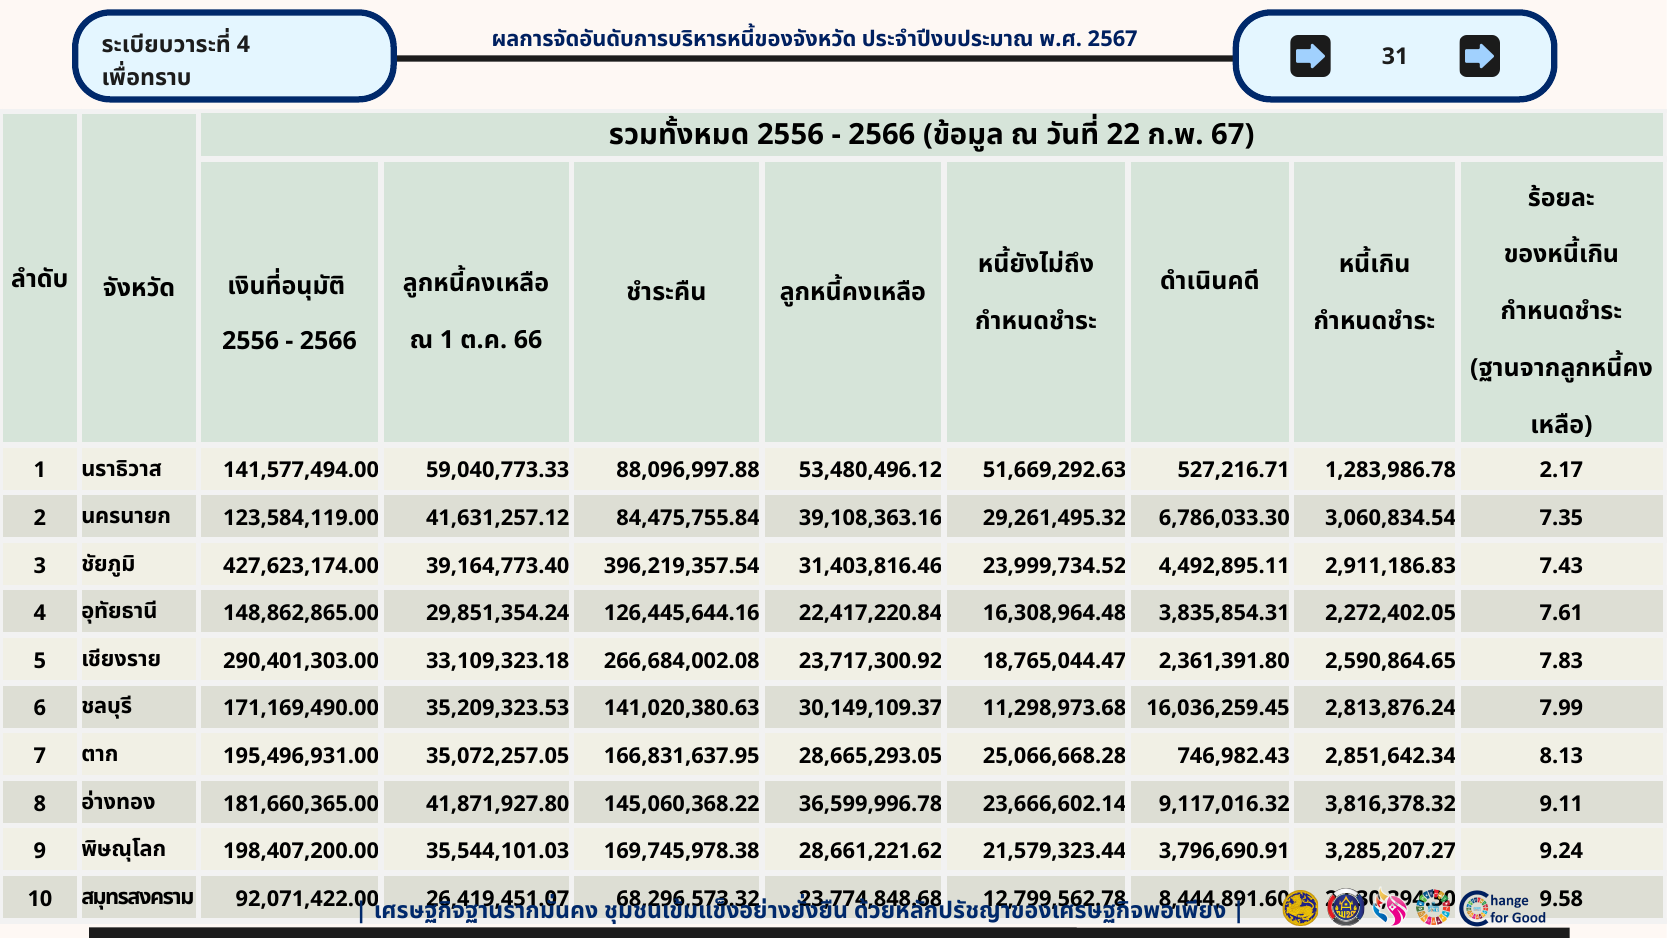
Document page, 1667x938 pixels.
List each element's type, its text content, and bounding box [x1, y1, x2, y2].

table_cell 266,684,002.08 [574, 638, 759, 680]
table_cell 7.61 [1461, 590, 1663, 632]
table_header จังหวัด [82, 114, 196, 442]
table_cell 3,816,378.32 [1294, 781, 1455, 823]
table_cell 145,060,368.22 [574, 781, 759, 823]
table_cell 7.43 [1461, 543, 1663, 585]
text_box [75, 0, 1555, 100]
table_cell 2.17 [1461, 448, 1663, 490]
table_cell 169,745,978.38 [574, 828, 759, 870]
table_cell 9,117,016.32 [1131, 781, 1289, 823]
table_cell 28,661,221.62 [765, 828, 941, 870]
table_cell หนี้ยังไม่ถึง กำหนดชำระ [947, 162, 1125, 442]
table_cell 22,417,220.84 [765, 590, 941, 632]
table_cell 7.35 [1461, 495, 1663, 537]
table_cell 51,669,292.63 [947, 448, 1125, 490]
table_cell 26,419,451.07 [384, 876, 569, 885]
table_cell ชัยภูมิ [82, 543, 196, 585]
table_cell 427,623,174.00 [201, 543, 378, 585]
table_cell 16,036,259.45 [1131, 686, 1289, 728]
table_cell 39,108,363.16 [765, 495, 941, 537]
table_cell ชำระคืน [574, 162, 759, 442]
table_cell อ่างทอง [82, 781, 196, 823]
table_cell ตาก [82, 733, 196, 775]
table_cell 23,774,848.68 [765, 876, 941, 885]
table_cell 25,066,668.28 [947, 733, 1125, 775]
table_cell 2,530,394.30 [1294, 876, 1455, 885]
table_cell 2,851,642.34 [1294, 733, 1455, 775]
table_cell 8.13 [1461, 733, 1663, 775]
table_cell 3,285,207.27 [1294, 828, 1455, 870]
table_cell 23,717,300.92 [765, 638, 941, 680]
table_cell เงินที่อนุมัติ 2556 - 2566 [201, 162, 378, 442]
table_cell 2 [3, 495, 77, 537]
table_cell 3,060,834.54 [1294, 495, 1455, 537]
table_cell 396,219,357.54 [574, 543, 759, 585]
table_cell 126,445,644.16 [574, 590, 759, 632]
table_cell 29,261,495.32 [947, 495, 1125, 537]
table_cell อุทัยธานี [82, 590, 196, 632]
table_cell 59,040,773.33 [384, 448, 569, 490]
table_cell 35,544,101.03 [384, 828, 569, 870]
table_cell 9.24 [1461, 828, 1663, 870]
table_cell นครนายก [82, 495, 196, 537]
table_cell 2,911,186.83 [1294, 543, 1455, 585]
table_cell ดำเนินคดี [1131, 162, 1289, 442]
table_cell 7.99 [1461, 686, 1663, 728]
table_cell 16,308,964.48 [947, 590, 1125, 632]
table_cell 29,851,354.24 [384, 590, 569, 632]
table_cell 21,579,323.44 [947, 828, 1125, 870]
table_cell 181,660,365.00 [201, 781, 378, 823]
table_cell 195,496,931.00 [201, 733, 378, 775]
table_cell 7.83 [1461, 638, 1663, 680]
table_cell 10 [3, 876, 77, 918]
table_cell 3,835,854.31 [1131, 590, 1289, 632]
table_cell 1,283,986.78 [1294, 448, 1455, 490]
table_cell 9.58 [1461, 876, 1663, 918]
table_cell 166,831,637.95 [574, 733, 759, 775]
table_cell 171,169,490.00 [201, 686, 378, 728]
table_cell 6 [3, 686, 77, 728]
table_cell 2,272,402.05 [1294, 590, 1455, 632]
table_cell หนี้เกิน กำหนดชำระ [1294, 162, 1455, 442]
table_cell 4 [3, 590, 77, 632]
table_cell พิษณุโลก [82, 828, 196, 870]
table_cell 41,631,257.12 [384, 495, 569, 537]
table_cell 36,599,996.78 [765, 781, 941, 823]
table_cell 9 [3, 828, 77, 870]
table_cell 28,665,293.05 [765, 733, 941, 775]
table_cell นราธิวาส [82, 448, 196, 490]
table_cell 3 [3, 543, 77, 585]
table_cell 88,096,997.88 [574, 448, 759, 490]
table_cell 9.11 [1461, 781, 1663, 823]
table_cell 123,584,119.00 [201, 495, 378, 537]
table_cell 8 [3, 781, 77, 823]
table_cell 527,216.71 [1131, 448, 1289, 490]
table_cell 92,071,422.00 [201, 876, 378, 885]
table_cell 68,296,573.32 [574, 876, 759, 885]
table_cell 18,765,044.47 [947, 638, 1125, 680]
table_cell ลูกหนี้คงเหลือ ณ 1 ต.ค. 66 [384, 162, 569, 442]
table_cell 6,786,033.30 [1131, 495, 1289, 537]
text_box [89, 885, 1570, 934]
table_cell 2,361,391.80 [1131, 638, 1289, 680]
table_cell 2,813,876.24 [1294, 686, 1455, 728]
table_cell สมุทรสงคราม [82, 876, 196, 918]
table_cell 141,577,494.00 [201, 448, 378, 490]
table_cell 23,999,734.52 [947, 543, 1125, 585]
table_cell 53,480,496.12 [765, 448, 941, 490]
table_cell 2,590,864.65 [1294, 638, 1455, 680]
table_cell 31,403,816.46 [765, 543, 941, 585]
table_cell 84,475,755.84 [574, 495, 759, 537]
table_cell 7 [3, 733, 77, 775]
table_cell 35,072,257.05 [384, 733, 569, 775]
table_cell 1 [3, 448, 77, 490]
table_cell 39,164,773.40 [384, 543, 569, 585]
table_cell 148,862,865.00 [201, 590, 378, 632]
table_cell 30,149,109.37 [765, 686, 941, 728]
table_cell 41,871,927.80 [384, 781, 569, 823]
table_cell 8,444,891.60 [1131, 876, 1289, 885]
table_cell 198,407,200.00 [201, 828, 378, 870]
table_cell 5 [3, 638, 77, 680]
table_cell 4,492,895.11 [1131, 543, 1289, 585]
table_cell 33,109,323.18 [384, 638, 569, 680]
table_cell 11,298,973.68 [947, 686, 1125, 728]
table_cell 290,401,303.00 [201, 638, 378, 680]
table_cell เชียงราย [82, 638, 196, 680]
table_cell 12,799,562.78 [947, 876, 1125, 885]
table_cell 3,796,690.91 [1131, 828, 1289, 870]
table_cell 23,666,602.14 [947, 781, 1125, 823]
table_cell ร้อยละ ของหนี้เกิน กำหนดชำระ (ฐานจากลูกหนี้คงเหลือ) [1461, 162, 1663, 442]
table_header ลำดับ [3, 114, 77, 442]
table_cell 746,982.43 [1131, 733, 1289, 775]
table_cell ลูกหนี้คงเหลือ [765, 162, 941, 442]
table_cell ชลบุรี [82, 686, 196, 728]
table_cell 141,020,380.63 [574, 686, 759, 728]
table_header รวมทั้งหมด 2556 - 2566 (ข้อมูล ณ วันที่ 22 ก.พ. 67) [201, 113, 1663, 156]
table_cell 35,209,323.53 [384, 686, 569, 728]
